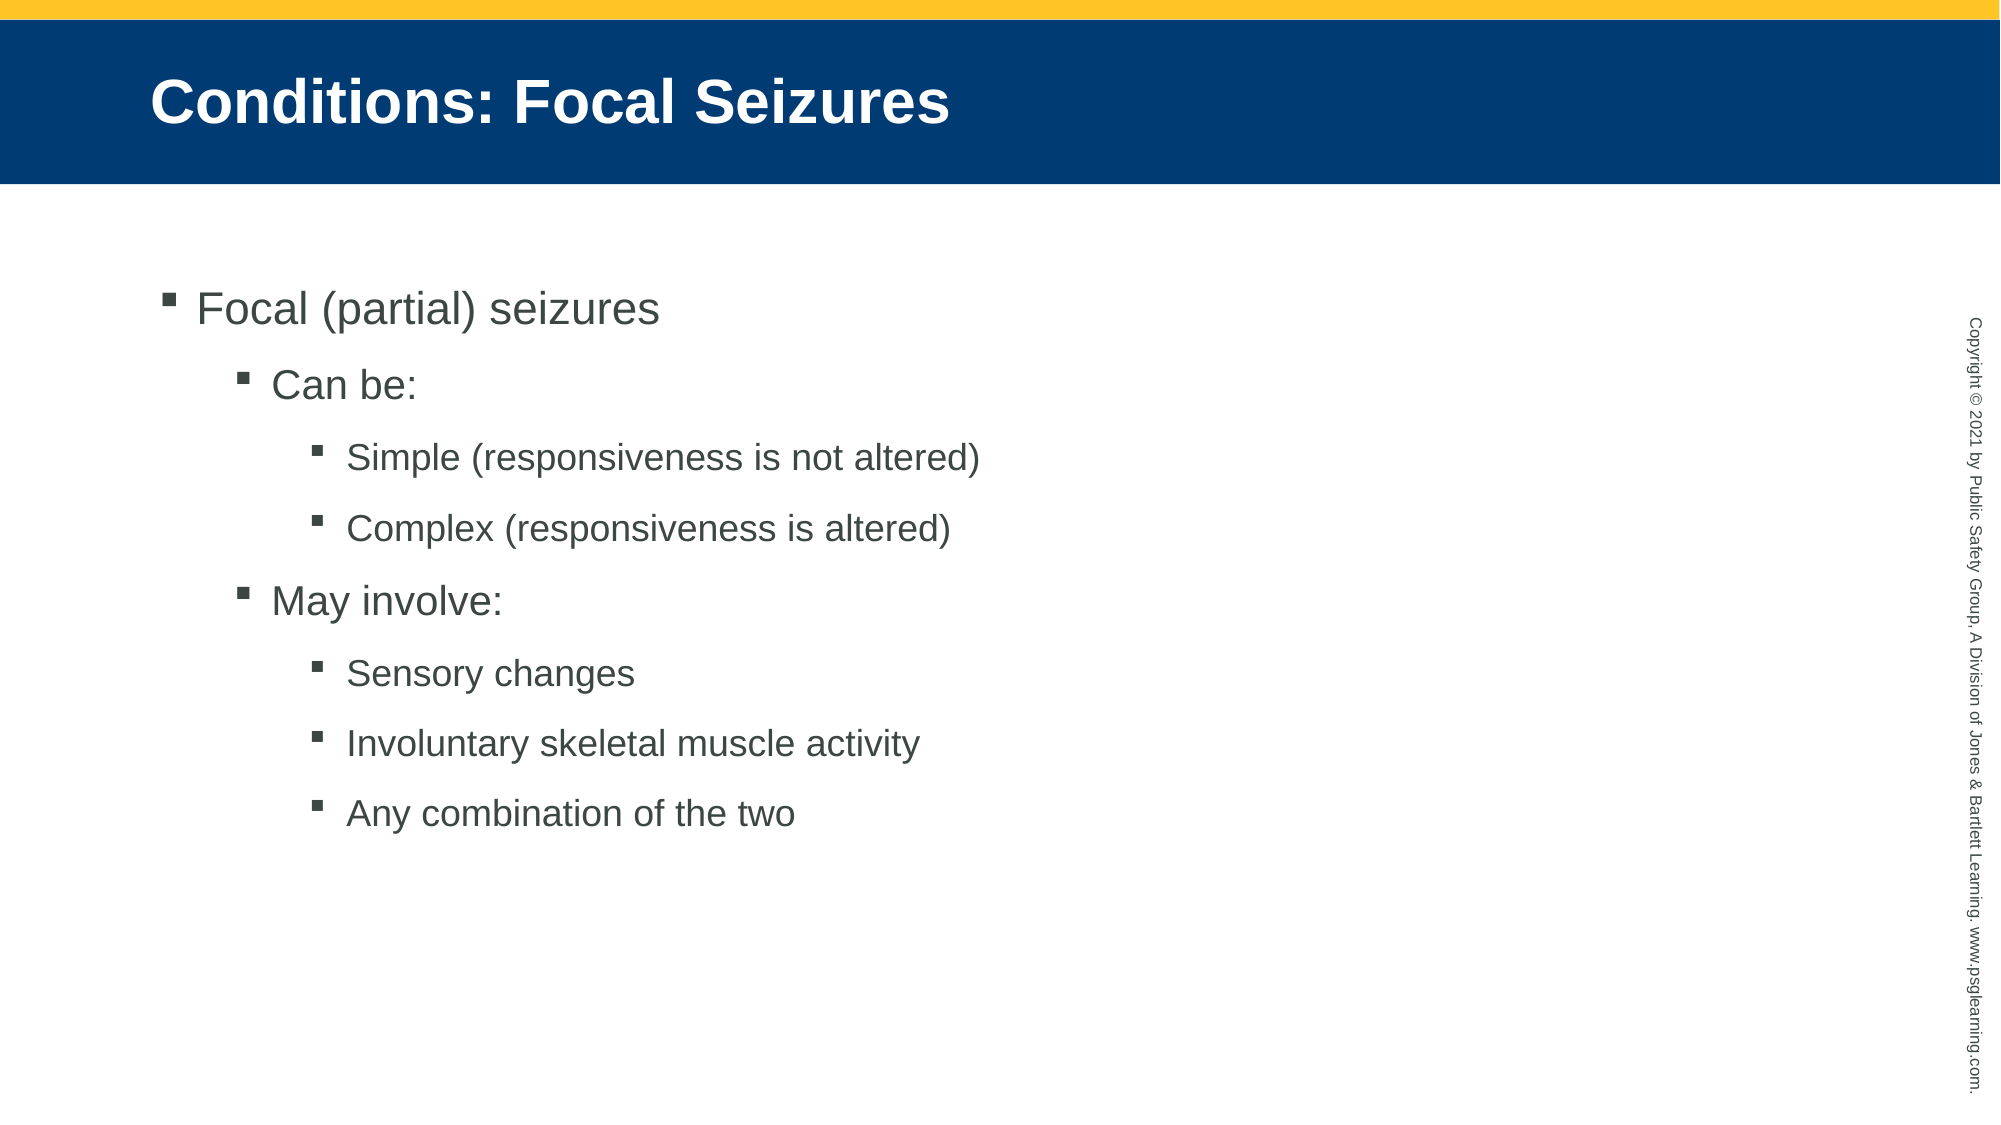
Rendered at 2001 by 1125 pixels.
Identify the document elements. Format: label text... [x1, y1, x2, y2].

list Focal (partial) seizures Can be: Simple (responsiveness is not altered) Complex (responsiveness is altered) May involve: Sensory changes Involuntary skeletal muscle activity Any combination of the two [144, 270, 1856, 1032]
title Conditions: Focal Seizures [0, 19, 2000, 185]
